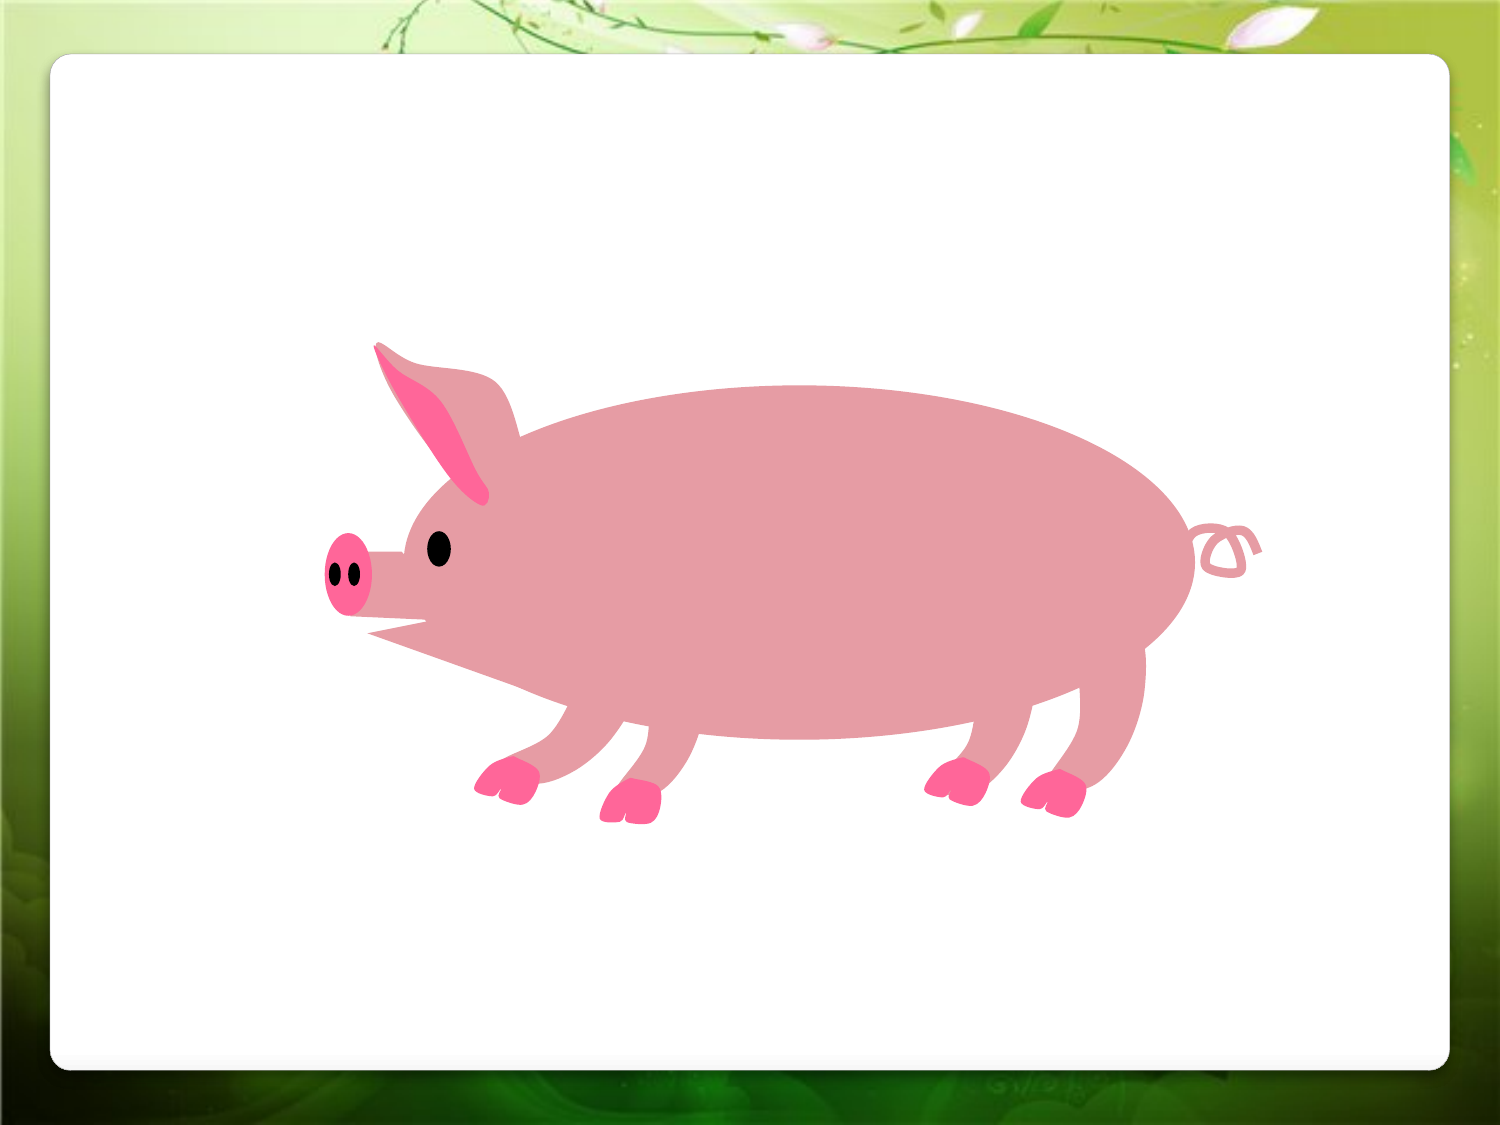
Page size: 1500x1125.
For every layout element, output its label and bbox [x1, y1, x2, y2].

text_box [321, 529, 376, 620]
text_box [344, 559, 364, 590]
text_box [596, 774, 665, 828]
text_box [504, 670, 637, 787]
text_box [423, 527, 455, 571]
text_box [1017, 765, 1090, 822]
text_box [370, 341, 493, 510]
text_box [953, 664, 1039, 785]
text_box [401, 381, 1199, 744]
text_box [1050, 627, 1150, 791]
text_box [325, 559, 344, 590]
text_box [616, 660, 710, 793]
text_box [470, 752, 544, 809]
text_box [920, 753, 994, 810]
text_box [351, 548, 531, 694]
text_box [1181, 527, 1259, 574]
text_box [373, 338, 544, 502]
picture [0, 0, 1500, 1125]
